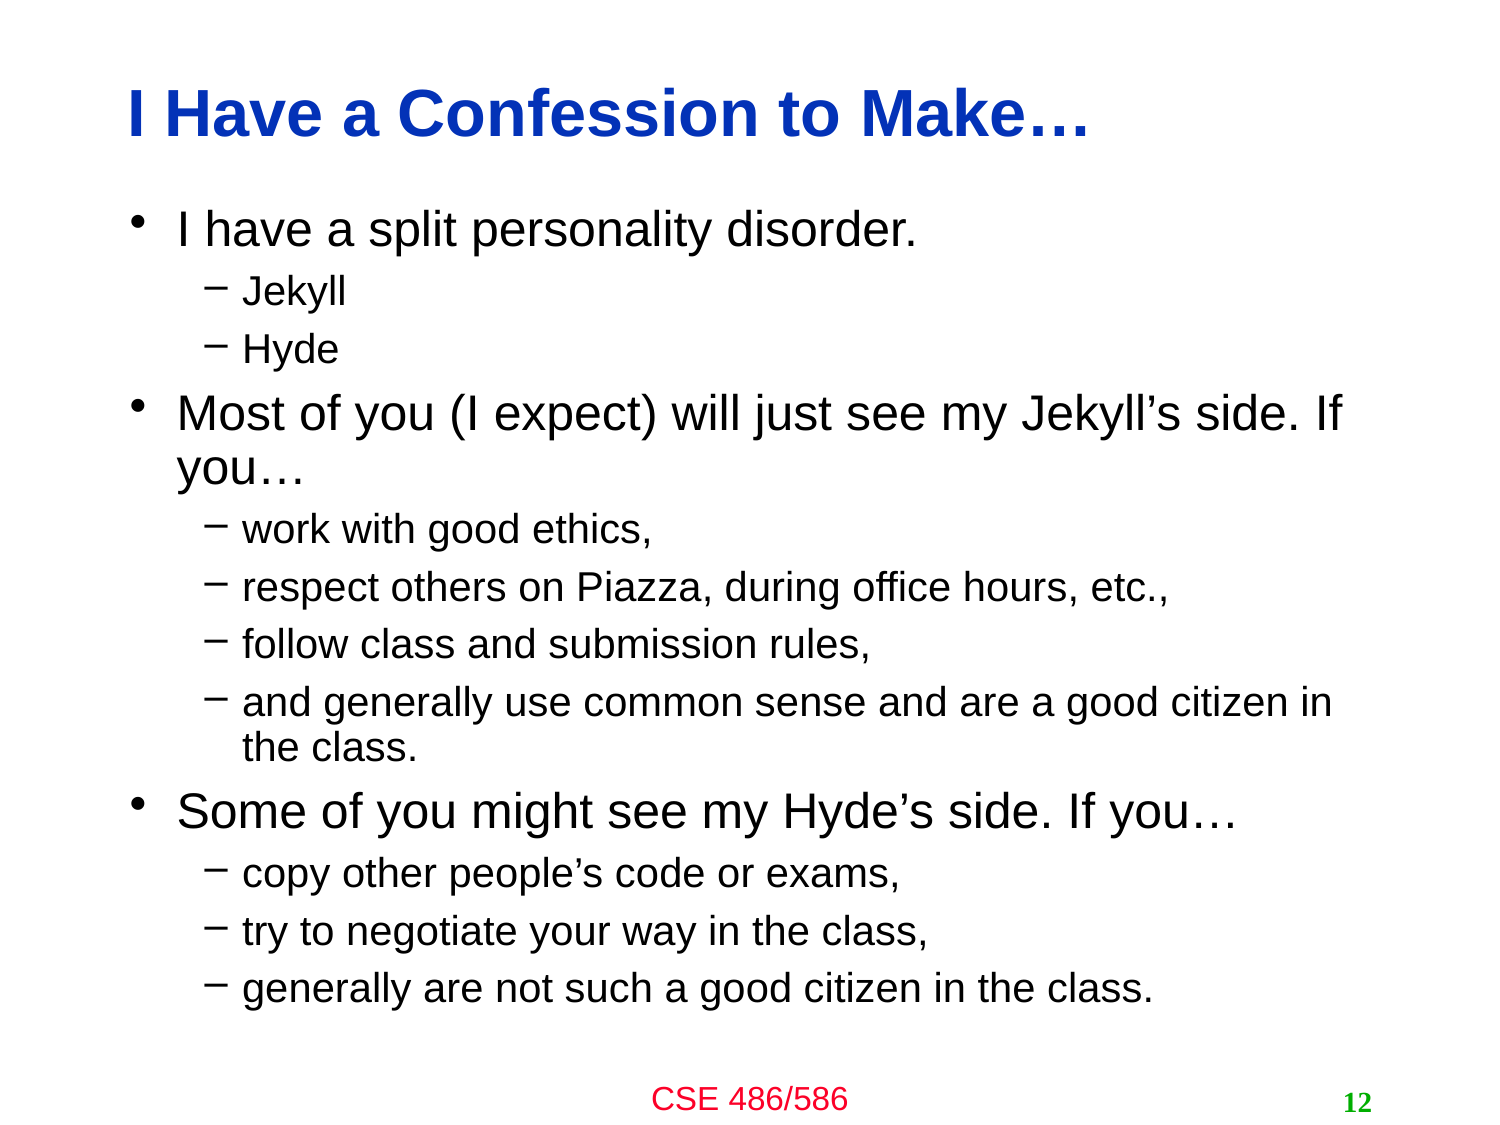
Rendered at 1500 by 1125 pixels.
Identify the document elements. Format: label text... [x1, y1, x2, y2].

list I have a split personality disorder. Jekyll Hyde Most of you (I expect) will just see my Jekyll’s side. If you… work with good ethics, respect others on Piazza, during office hours, etc., follow class and submission rules, and generally use common sense and are a good citizen in the class. Some of you might see my Hyde’s side. If you… copy other people’s code or exams, try to negotiate your way in the class, generally are not such a good citizen in the class. [114, 195, 1376, 1005]
title I Have a Confession to Make… [112, 53, 1310, 176]
slide_number 12 [1074, 1076, 1388, 1125]
